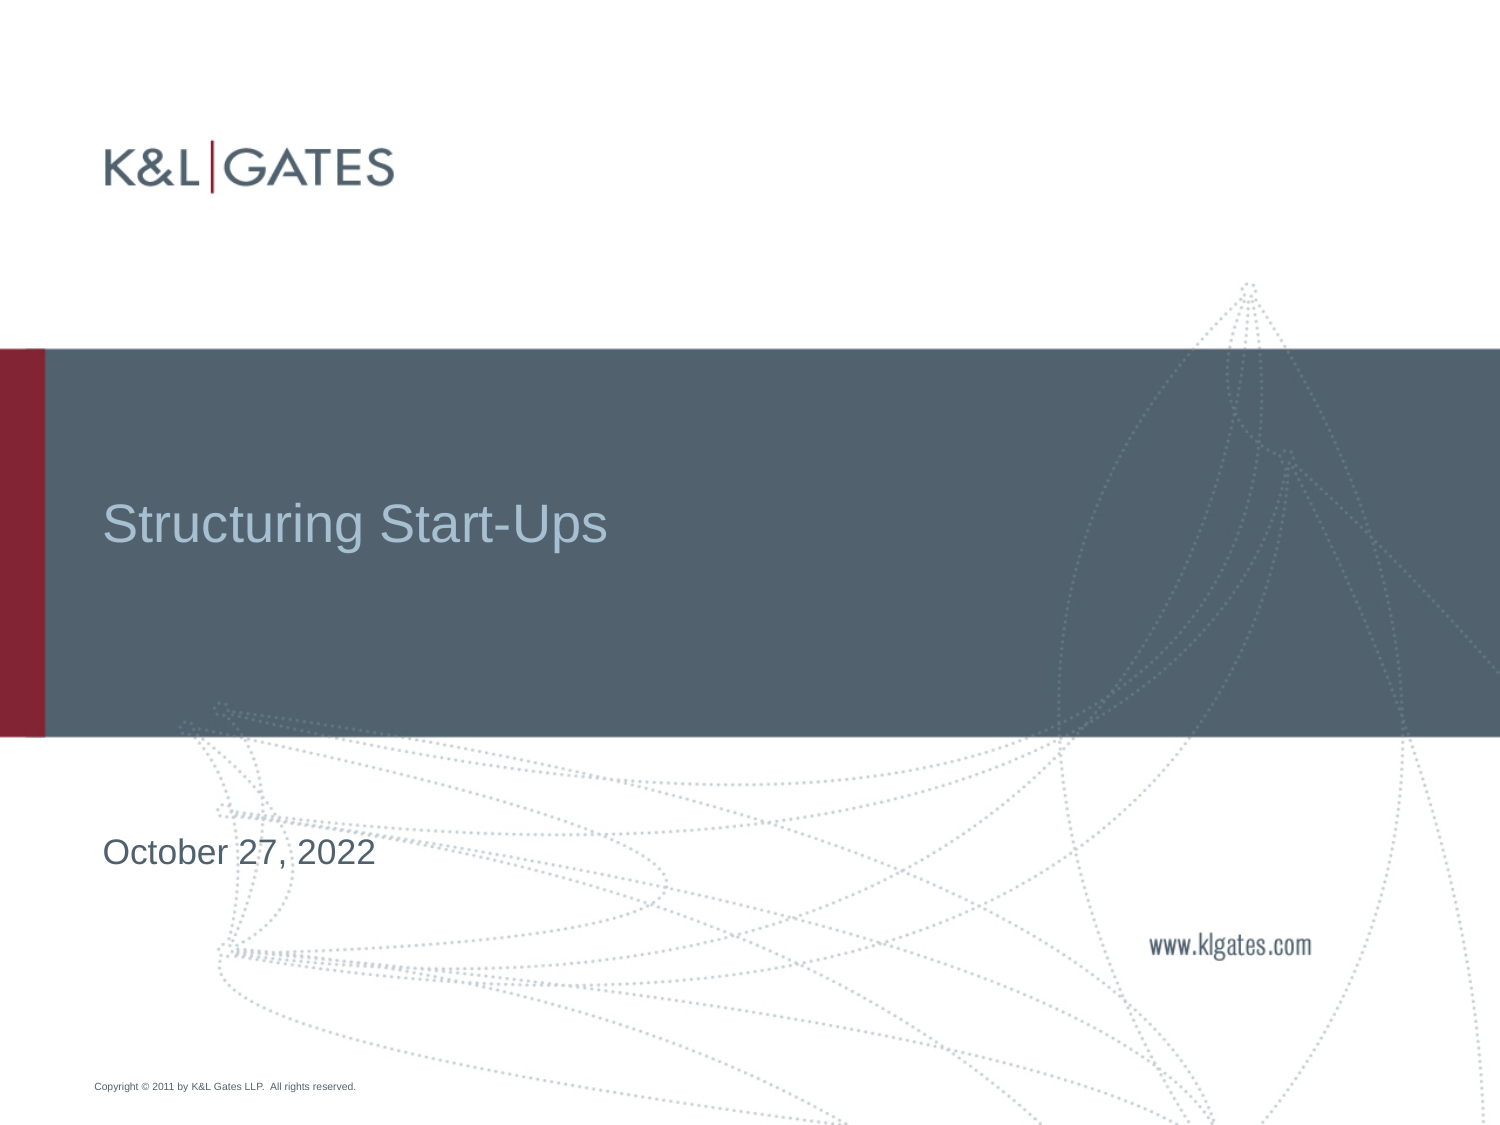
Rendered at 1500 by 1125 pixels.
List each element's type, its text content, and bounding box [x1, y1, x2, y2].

title Structuring Start-Ups [87, 488, 1363, 562]
subtitle October 27, 2022 [87, 824, 623, 926]
picture [0, 0, 1500, 1125]
